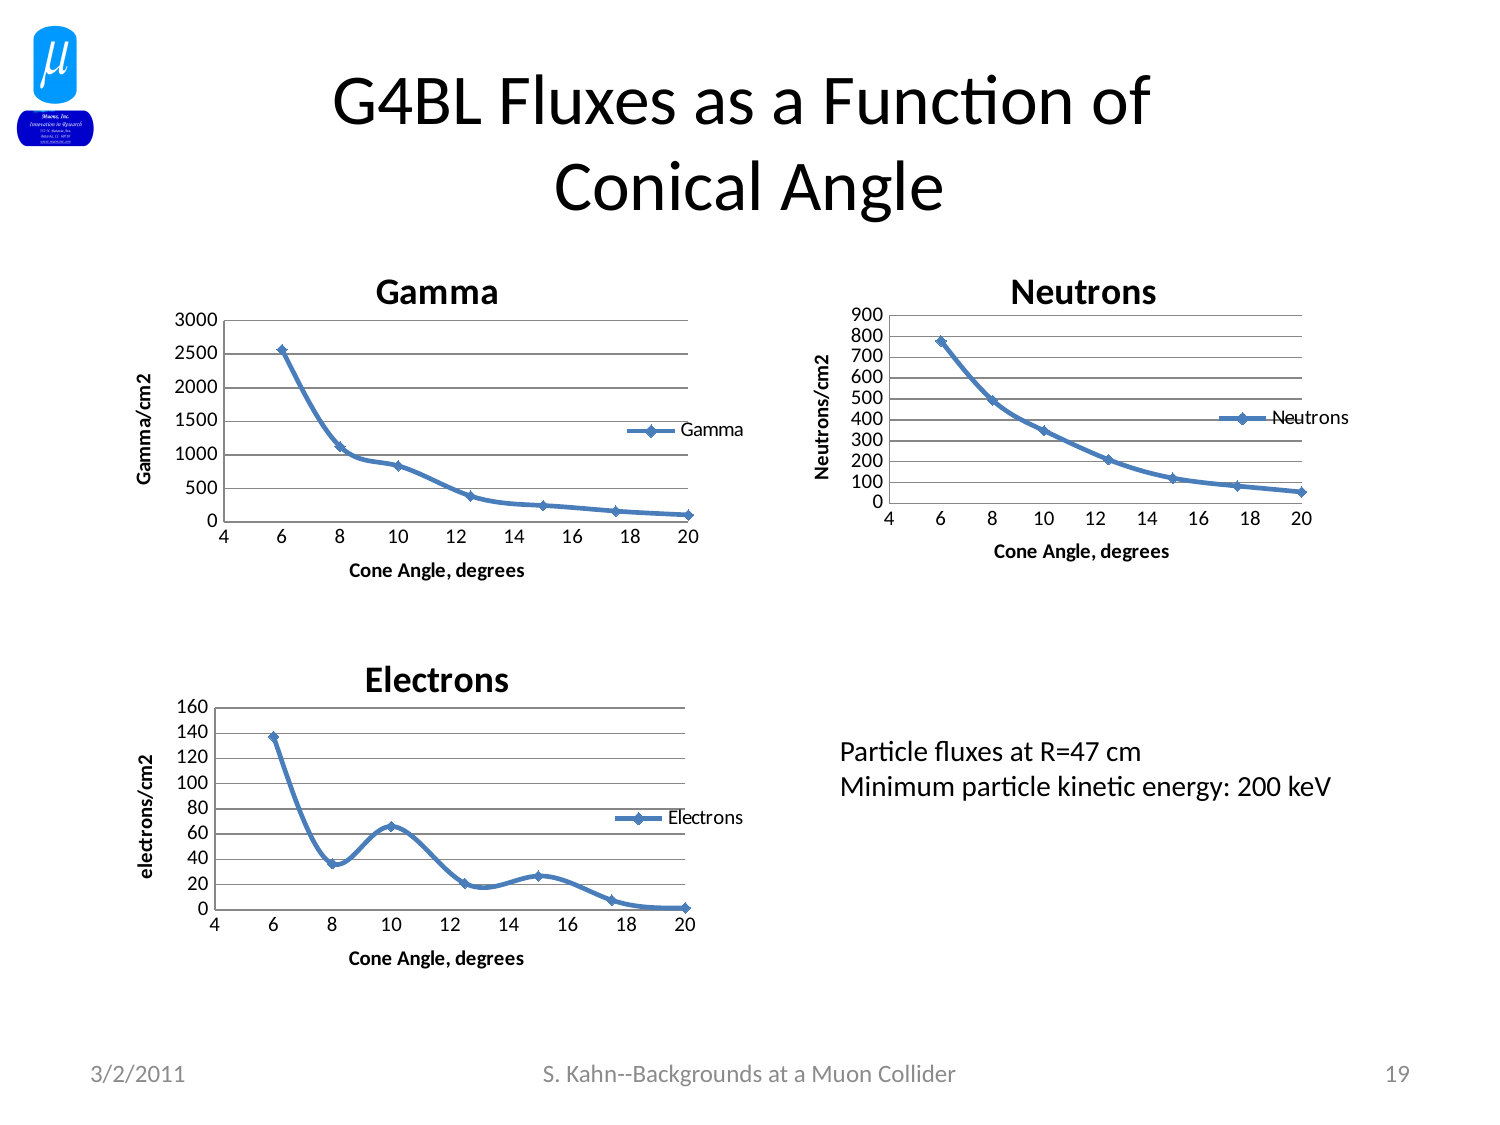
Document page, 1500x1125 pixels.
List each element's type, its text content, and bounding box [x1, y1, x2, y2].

title G4BL Fluxes as a Function of Conical Angle [75, 45, 1425, 233]
text_box Particle fluxes at R=47 cm Minimum particle kinetic energy: 200 keV [825, 724, 1375, 810]
slide_number 19 [1074, 1042, 1425, 1103]
picture [12, 24, 97, 150]
chart [112, 637, 763, 1001]
chart [112, 249, 763, 613]
footer S. Kahn--Backgrounds at a Muon Collider [512, 1042, 988, 1103]
chart [799, 249, 1369, 588]
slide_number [75, 1042, 425, 1103]
